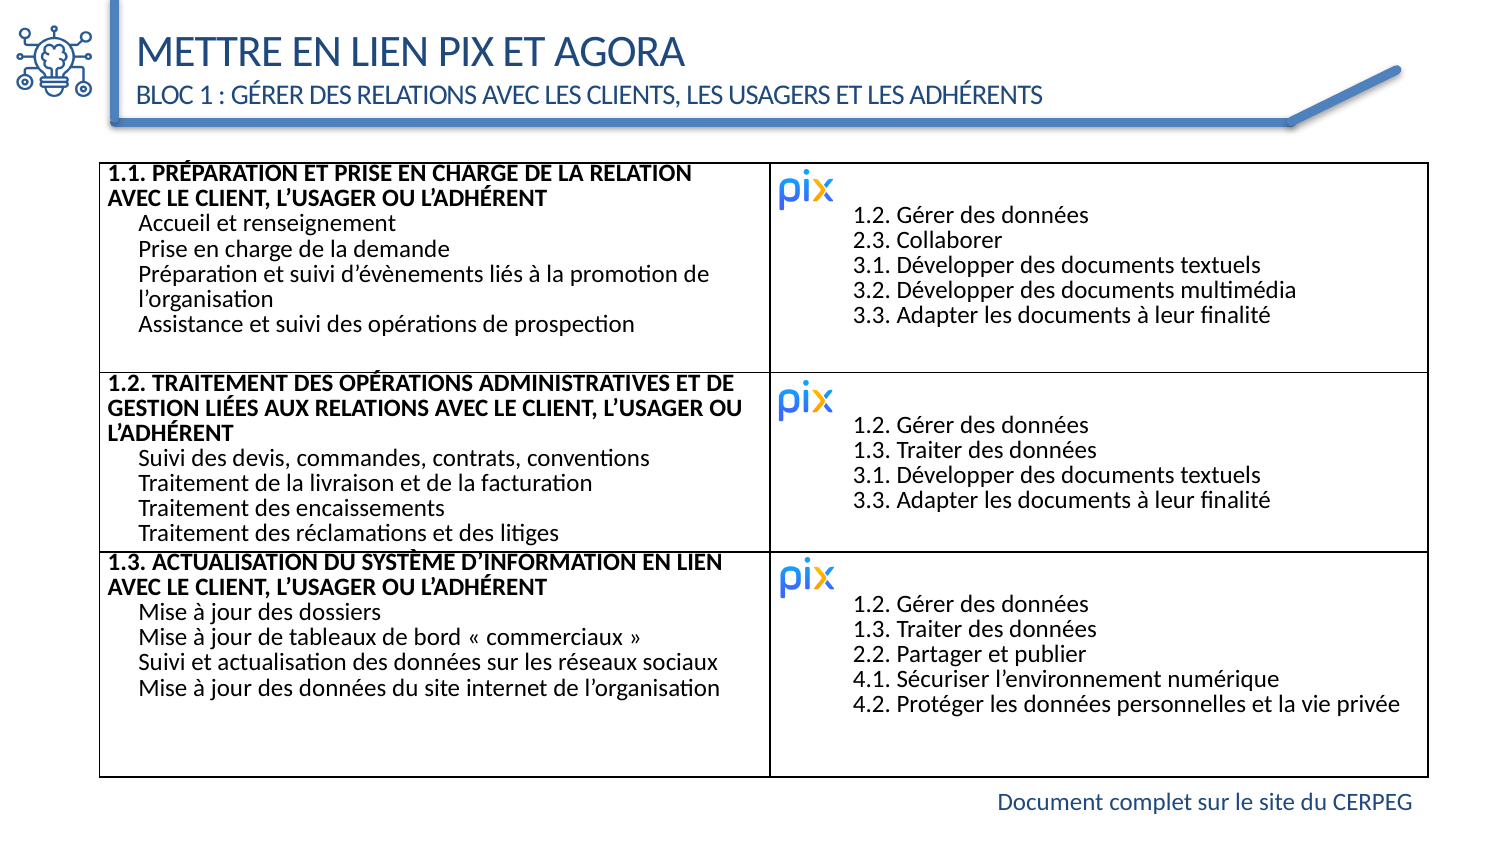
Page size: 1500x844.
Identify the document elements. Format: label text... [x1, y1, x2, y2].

picture [778, 168, 834, 211]
picture [15, 24, 93, 99]
table_cell 1.2. Gérer des données 1.3. Traiter des données 2.2. Partager et publier 4.1. Sécuriser l’environnement numérique 4.2. Protéger les données personnelles et la vie privée [771, 553, 1427, 776]
text_box Document complet sur le site du CERPEG [907, 778, 1429, 823]
title Mettre en lien Pix et AGOrA Bloc 1 : Gérer des relations avec les clients, les usagers et les adhérents [120, 13, 1403, 118]
table_header 1.2. Gérer des données 2.3. Collaborer 3.1. Développer des documents textuels 3.2. Développer des documents multimédia 3.3. Adapter les documents à leur finalité [771, 164, 1427, 372]
picture [779, 556, 835, 599]
table_cell 1.2. Gérer des données 1.3. Traiter des données 3.1. Développer des documents textuels 3.3. Adapter les documents à leur finalité [771, 373, 1427, 551]
table_cell 1.3. Actualisation du système d’information en lien avec le client, l’usager ou l’adhérent Mise à jour des dossiers Mise à jour de tableaux de bord « commerciaux » Suivi et actualisation des données sur les réseaux sociaux Mise à jour des données du site internet de l’organisation [100, 553, 769, 776]
table_cell 1.2. Traitement des opérations administratives et de gestion liées aux relations avec le client, l’usager ou l’adhérent Suivi des devis, commandes, contrats, conventions Traitement de la livraison et de la facturation Traitement des encaissements Traitement des réclamations et des litiges [100, 373, 769, 551]
picture [778, 379, 833, 422]
table_header 1.1. Préparation et prise en charge de la relation avec le client, l’usager ou l’adhérent Accueil et renseignement Prise en charge de la demande Préparation et suivi d’évènements liés à la promotion de l’organisation Assistance et suivi des opérations de prospection [100, 164, 769, 372]
